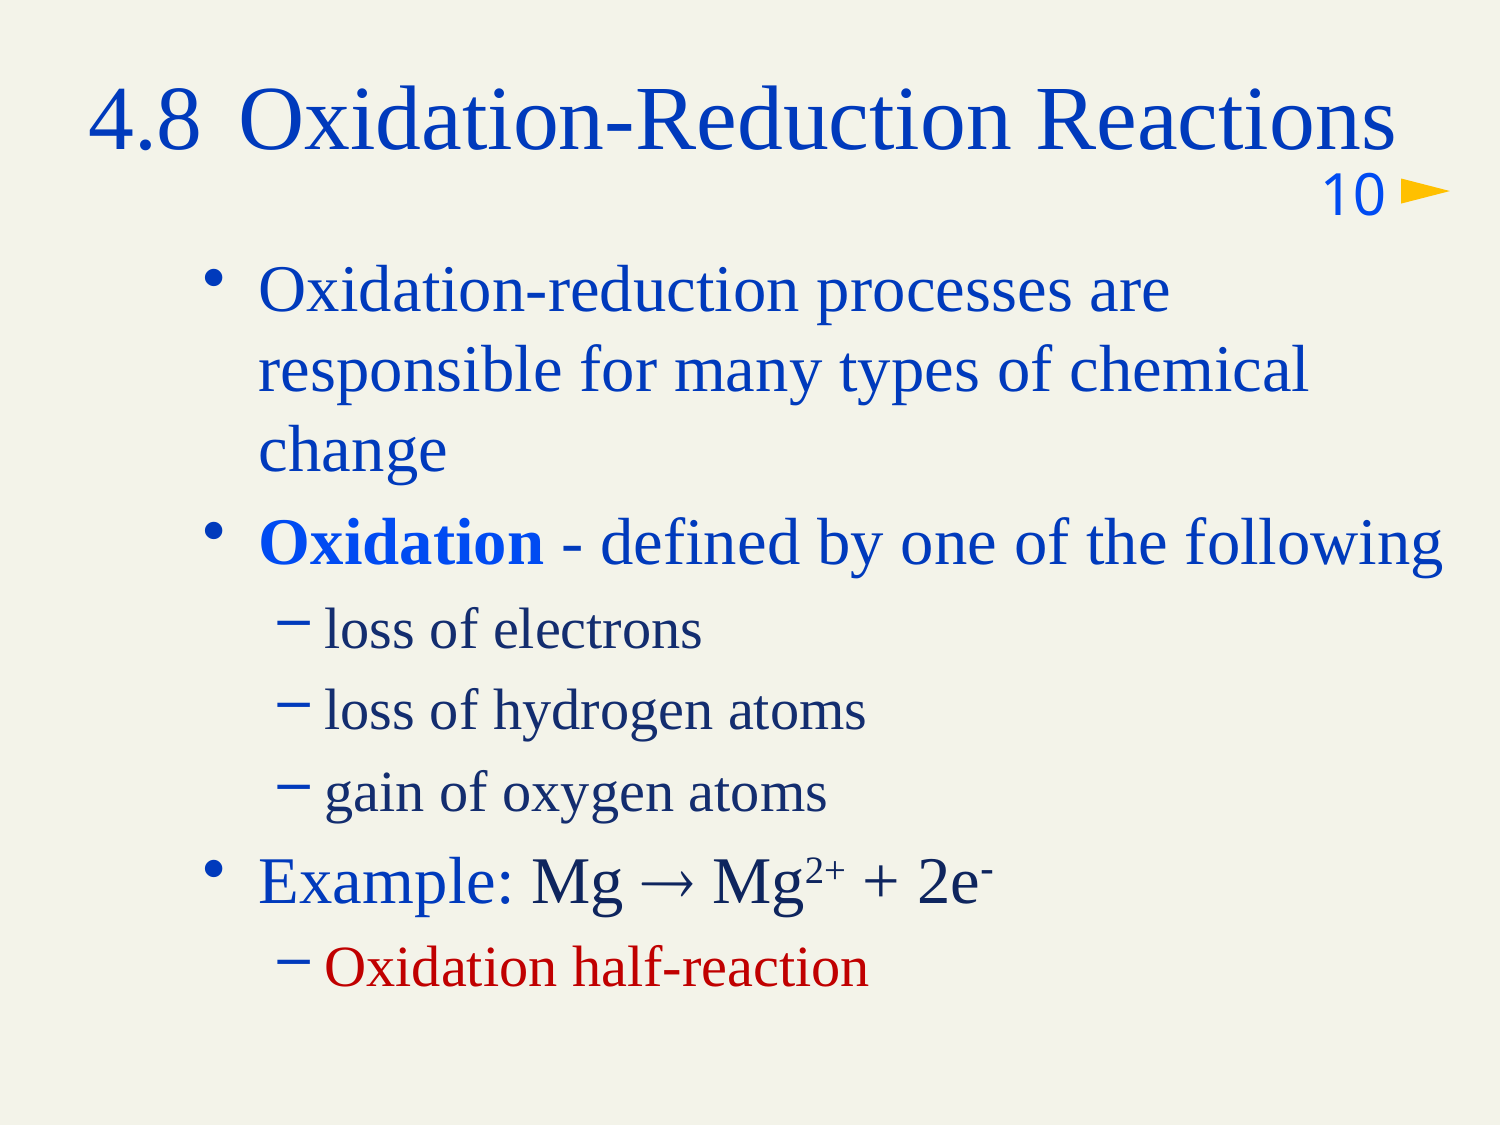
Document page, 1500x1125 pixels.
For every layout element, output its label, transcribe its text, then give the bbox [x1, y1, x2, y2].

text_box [1287, 149, 1451, 237]
list Oxidation-reduction processes are responsible for many types of chemical change Oxidation - defined by one of the following loss of electrons loss of hydrogen atoms gain of oxygen atoms Example: Mg  Mg2+ + 2e- Oxidation half-reaction [187, 237, 1463, 1013]
title 4.8 Oxidation-Reduction Reactions [37, 50, 1450, 175]
